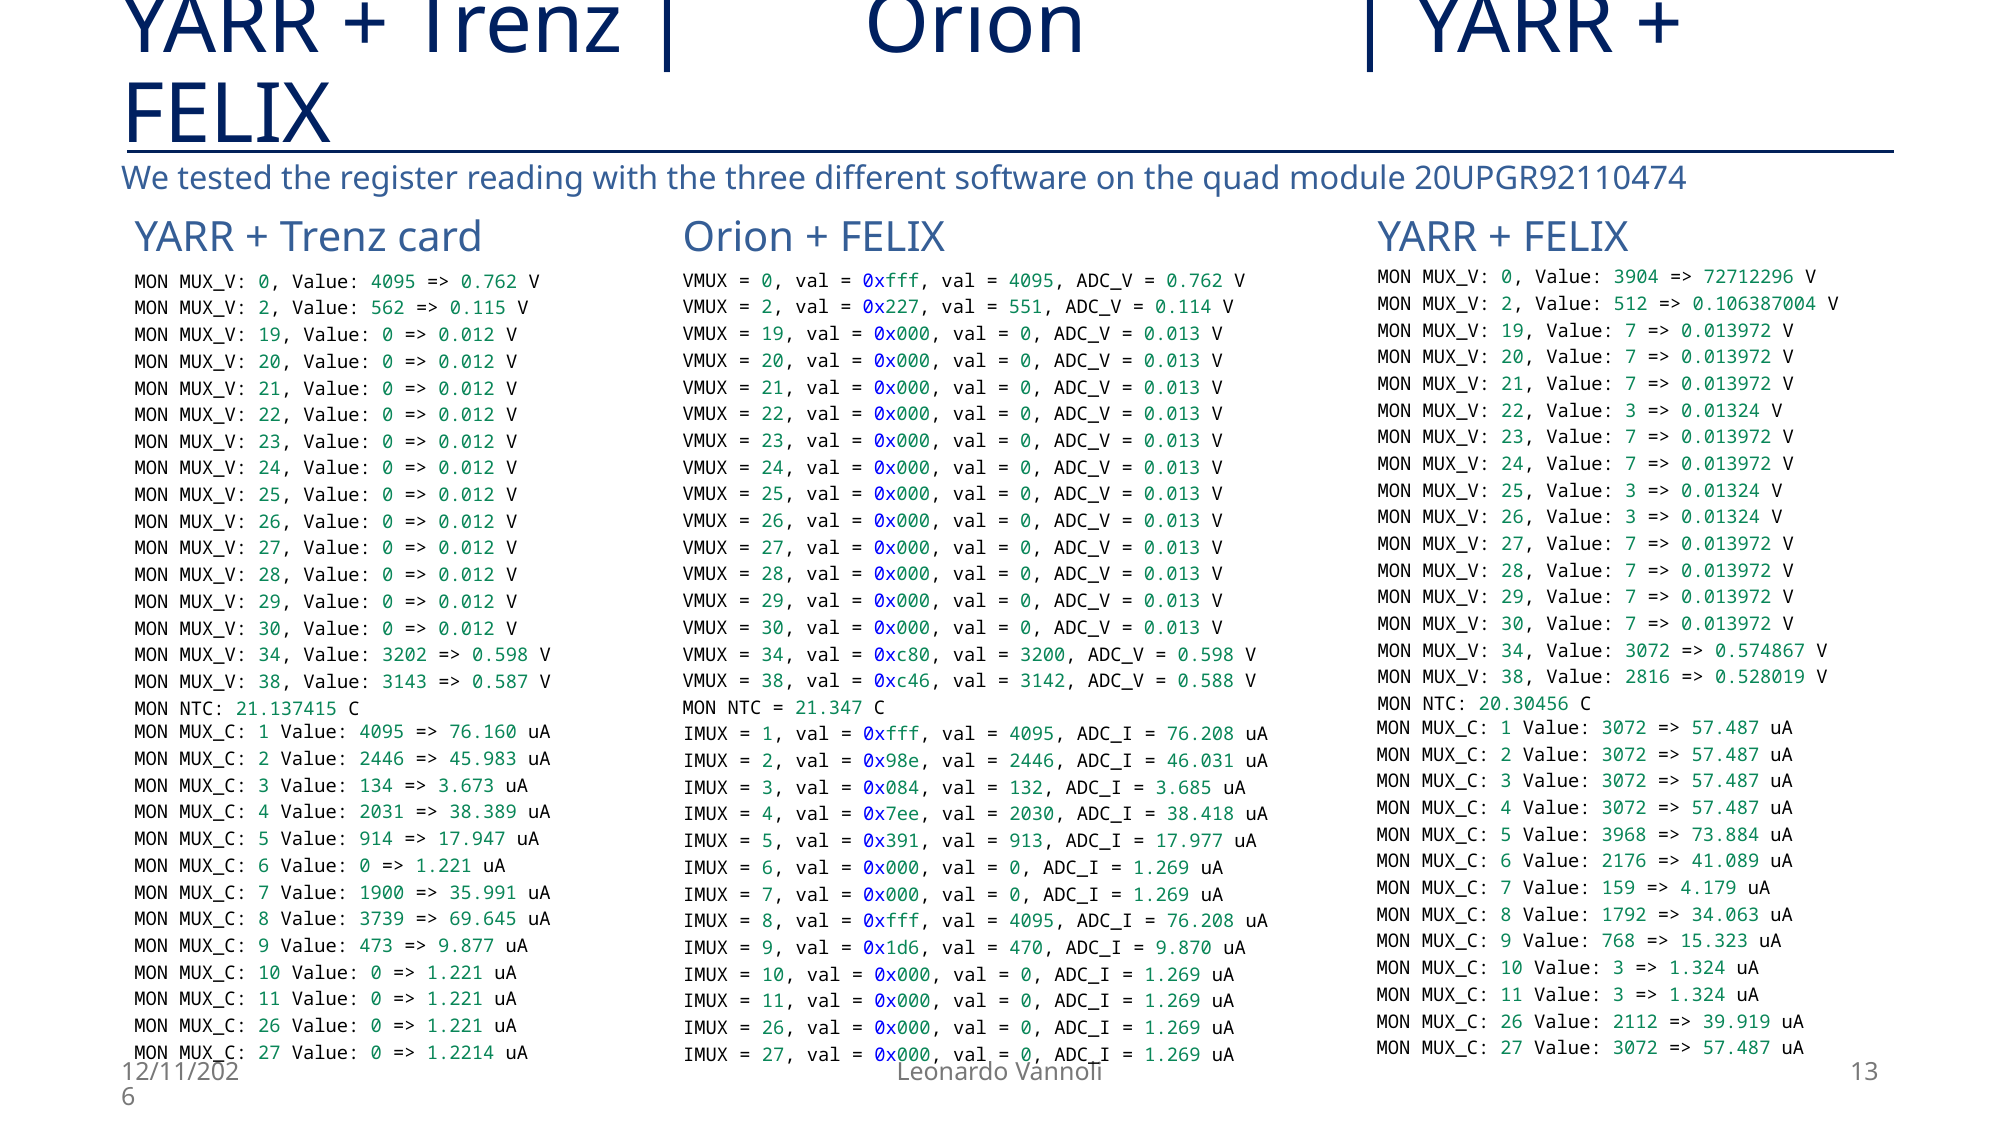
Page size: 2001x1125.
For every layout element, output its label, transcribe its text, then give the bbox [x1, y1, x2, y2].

text_box YARR + Trenz card [119, 207, 520, 279]
text_box MON MUX_C: 1 Value: 4095 => 76.160 uA MON MUX_C: 2 Value: 2446 => 45.983 uA MON MUX_C: 3 Value: 134 => 3.673 uA MON MUX_C: 4 Value: 2031 => 38.389 uA MON MUX_C: 5 Value: 914 => 17.947 uA MON MUX_C: 6 Value: 0 => 1.221 uA MON MUX_C: 7 Value: 1900 => 35.991 uA MON MUX_C: 8 Value: 3739 => 69.645 uA MON MUX_C: 9 Value: 473 => 9.877 uA MON MUX_C: 10 Value: 0 => 1.221 uA MON MUX_C: 11 Value: 0 => 1.221 uA MON MUX_C: 26 Value: 0 => 1.221 uA MON MUX_C: 27 Value: 0 => 1.2214 uA [119, 712, 668, 1071]
slide_number 13 [1738, 1066, 1894, 1103]
text_box Orion + FELIX [667, 207, 1068, 261]
text_box MON MUX_C: 1 Value: 3072 => 57.487 uA MON MUX_C: 2 Value: 3072 => 57.487 uA MON MUX_C: 3 Value: 3072 => 57.487 uA MON MUX_C: 4 Value: 3072 => 57.487 uA MON MUX_C: 5 Value: 3968 => 73.884 uA MON MUX_C: 6 Value: 2176 => 41.089 uA MON MUX_C: 7 Value: 159 => 4.179 uA MON MUX_C: 8 Value: 1792 => 34.063 uA MON MUX_C: 9 Value: 768 => 15.323 uA MON MUX_C: 10 Value: 3 => 1.324 uA MON MUX_C: 11 Value: 3 => 1.324 uA MON MUX_C: 26 Value: 2112 => 39.919 uA MON MUX_C: 27 Value: 3072 => 57.487 uA [1393, 708, 1983, 1066]
list We tested the register reading with the three different software on the quad module 20UPGR92110474 [106, 154, 1894, 225]
text_box MON MUX_V: 0, Value: 3904 => 72712296 V MON MUX_V: 2, Value: 512 => 0.106387004 V MON MUX_V: 19, Value: 7 => 0.013972 V MON MUX_V: 20, Value: 7 => 0.013972 V MON MUX_V: 21, Value: 7 => 0.013972 V MON MUX_V: 22, Value: 3 => 0.01324 V MON MUX_V: 23, Value: 7 => 0.013972 V MON MUX_V: 24, Value: 7 => 0.013972 V MON MUX_V: 25, Value: 3 => 0.01324 V MON MUX_V: 26, Value: 3 => 0.01324 V MON MUX_V: 27, Value: 7 => 0.013972 V MON MUX_V: 28, Value: 7 => 0.013972 V MON MUX_V: 29, Value: 7 => 0.013972 V MON MUX_V: 30, Value: 7 => 0.013972 V MON MUX_V: 34, Value: 3072 => 0.574867 V MON MUX_V: 38, Value: 2816 => 0.528019 V MON NTC: 20.30456 C [1393, 257, 1984, 729]
text_box IMUX = 1, val = 0xfff, val = 4095, ADC_I = 76.208 uA IMUX = 2, val = 0x98e, val = 2446, ADC_I = 46.031 uA IMUX = 3, val = 0x084, val = 132, ADC_I = 3.685 uA IMUX = 4, val = 0x7ee, val = 2030, ADC_I = 38.418 uA IMUX = 5, val = 0x391, val = 913, ADC_I = 17.977 uA IMUX = 6, val = 0x000, val = 0, ADC_I = 1.269 uA IMUX = 7, val = 0x000, val = 0, ADC_I = 1.269 uA IMUX = 8, val = 0xfff, val = 4095, ADC_I = 76.208 uA IMUX = 9, val = 0x1d6, val = 470, ADC_I = 9.870 uA IMUX = 10, val = 0x000, val = 0, ADC_I = 1.269 uA IMUX = 11, val = 0x000, val = 0, ADC_I = 1.269 uA IMUX = 26, val = 0x000, val = 0, ADC_I = 1.269 uA IMUX = 27, val = 0x000, val = 0, ADC_I = 1.269 uA [668, 714, 1394, 1073]
text_box YARR + FELIX [1362, 207, 1763, 279]
title YARR + Trenz | Orion | YARR + FELIX [106, 59, 1894, 154]
footer Leonardo Vannoli [262, 1066, 1738, 1103]
text_box MON MUX_V: 0, Value: 4095 => 0.762 V MON MUX_V: 2, Value: 562 => 0.115 V MON MUX_V: 19, Value: 0 => 0.012 V MON MUX_V: 20, Value: 0 => 0.012 V MON MUX_V: 21, Value: 0 => 0.012 V MON MUX_V: 22, Value: 0 => 0.012 V MON MUX_V: 23, Value: 0 => 0.012 V MON MUX_V: 24, Value: 0 => 0.012 V MON MUX_V: 25, Value: 0 => 0.012 V MON MUX_V: 26, Value: 0 => 0.012 V MON MUX_V: 27, Value: 0 => 0.012 V MON MUX_V: 28, Value: 0 => 0.012 V MON MUX_V: 29, Value: 0 => 0.012 V MON MUX_V: 30, Value: 0 => 0.012 V MON MUX_V: 34, Value: 3202 => 0.598 V MON MUX_V: 38, Value: 3143 => 0.587 V MON NTC: 21.137415 C [119, 261, 667, 712]
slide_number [106, 1042, 262, 1103]
text_box VMUX = 0, val = 0xfff, val = 4095, ADC_V = 0.762 V VMUX = 2, val = 0x227, val = 551, ADC_V = 0.114 V VMUX = 19, val = 0x000, val = 0, ADC_V = 0.013 V VMUX = 20, val = 0x000, val = 0, ADC_V = 0.013 V VMUX = 21, val = 0x000, val = 0, ADC_V = 0.013 V VMUX = 22, val = 0x000, val = 0, ADC_V = 0.013 V VMUX = 23, val = 0x000, val = 0, ADC_V = 0.013 V VMUX = 24, val = 0x000, val = 0, ADC_V = 0.013 V VMUX = 25, val = 0x000, val = 0, ADC_V = 0.013 V VMUX = 26, val = 0x000, val = 0, ADC_V = 0.013 V VMUX = 27, val = 0x000, val = 0, ADC_V = 0.013 V VMUX = 28, val = 0x000, val = 0, ADC_V = 0.013 V VMUX = 29, val = 0x000, val = 0, ADC_V = 0.013 V VMUX = 30, val = 0x000, val = 0, ADC_V = 0.013 V VMUX = 34, val = 0xc80, val = 3200, ADC_V = 0.598 V VMUX = 38, val = 0xc46, val = 3142, ADC_V = 0.588 V MON NTC = 21.347 C [667, 261, 1393, 726]
